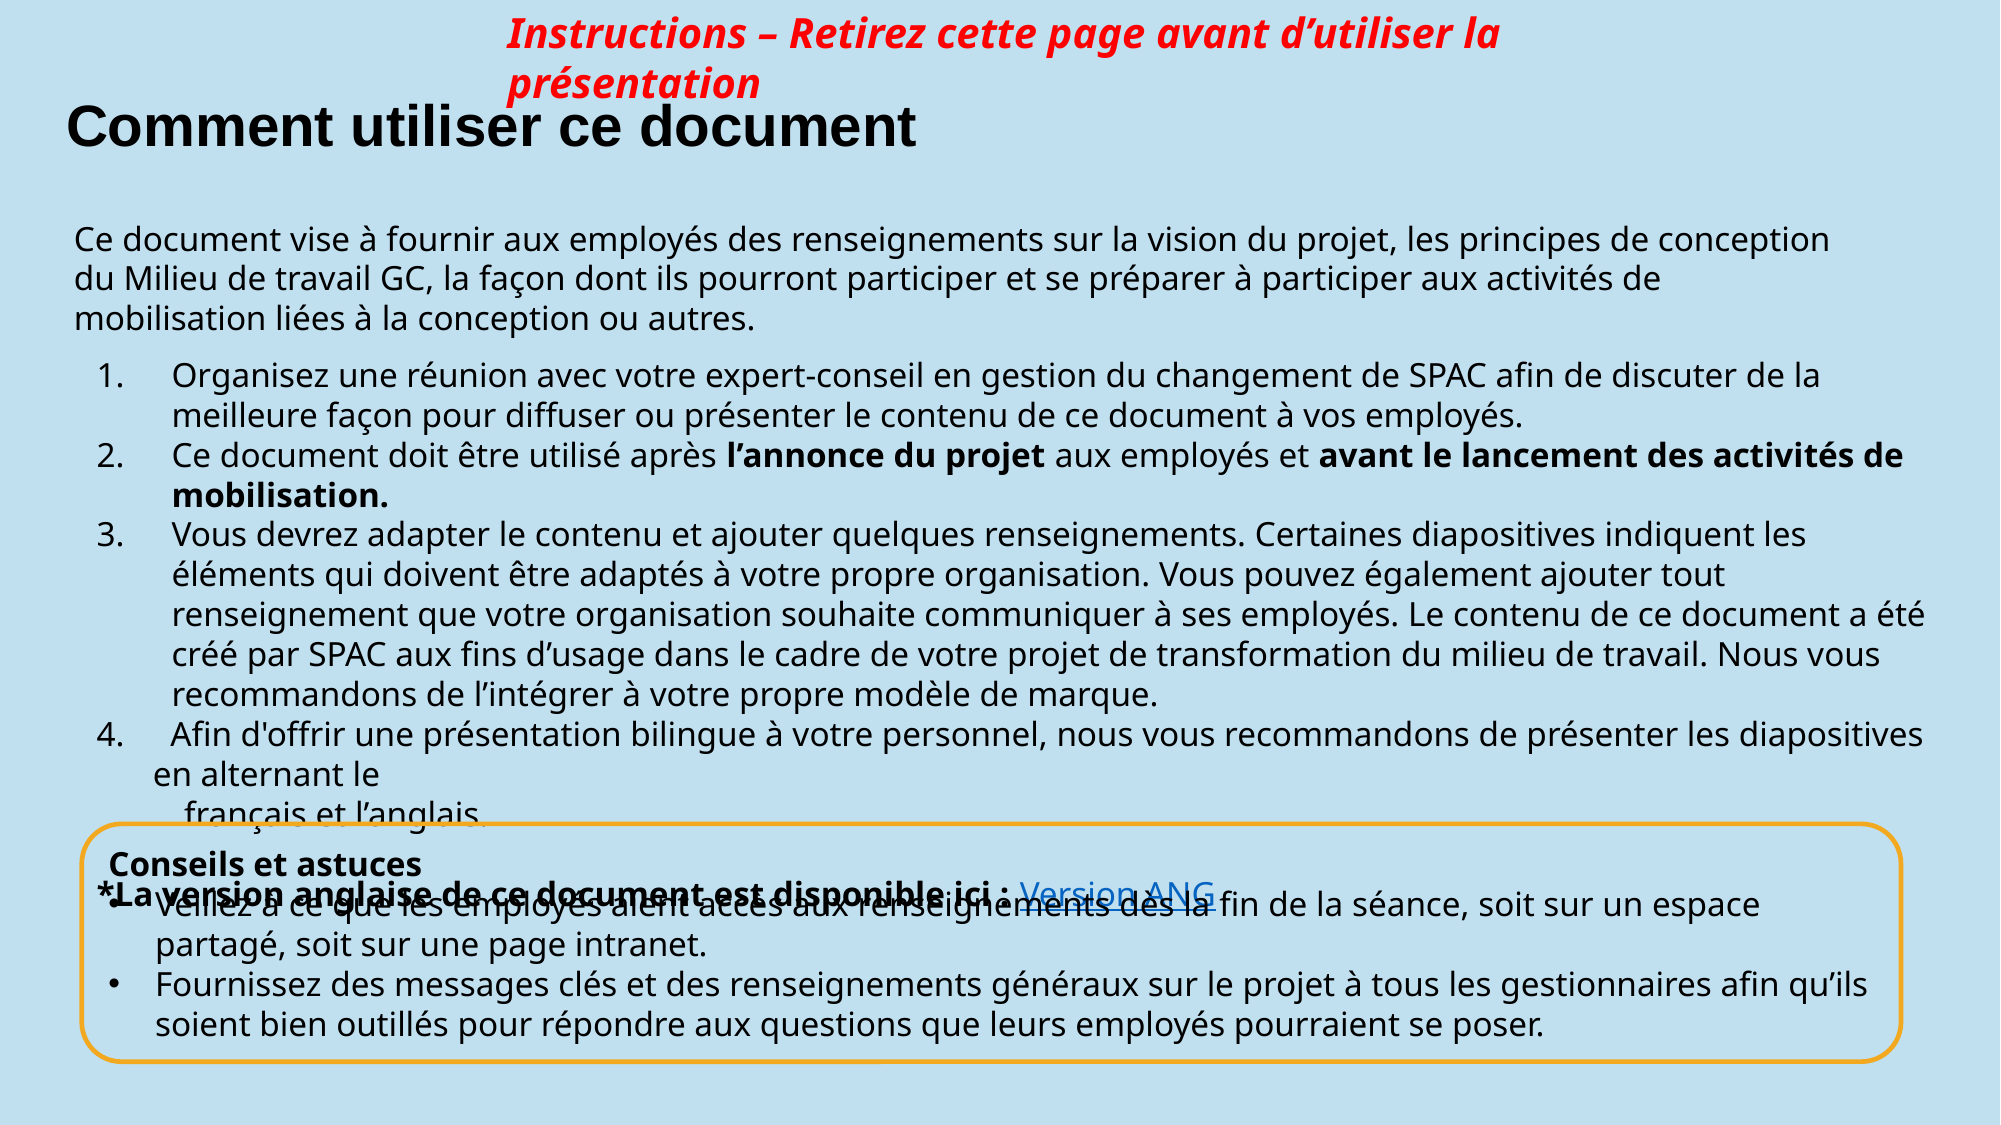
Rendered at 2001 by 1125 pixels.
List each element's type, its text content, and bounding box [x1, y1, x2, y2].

title Comment utiliser ce document [51, 88, 1857, 169]
text_box Ce document vise à fournir aux employés des renseignements sur la vision du projet, les principes de conception du Milieu de travail GC, la façon dont ils pourront participer et se préparer à participer aux activités de mobilisation liées à la conception ou autres. [58, 210, 1850, 345]
text_box Organisez une réunion avec votre expert-conseil en gestion du changement de SPAC afin de discuter de la meilleure façon pour diffuser ou présenter le contenu de ce document à vos employés. Ce document doit être utilisé après l’annonce du projet aux employés et avant le lancement des activités de mobilisation. Vous devrez adapter le contenu et ajouter quelques renseignements. Certaines diapositives indiquent les éléments qui doivent être adaptés à votre propre organisation. Vous pouvez également ajouter tout renseignement que votre organisation souhaite communiquer à ses employés. Le contenu de ce document a été créé par SPAC aux fins d’usage dans le cadre de votre projet de transformation du milieu de travail. Nous vous recommandons de l’intégrer à votre propre modèle de marque. Afin d'offrir une présentation bilingue à votre personnel, nous vous recommandons de présenter les diapositives en alternant le français et l’anglais. *La version anglaise de ce document est disponible ici : Version ANG [81, 346, 1974, 926]
text_box Conseils et astuces Veillez à ce que les employés aient accès aux renseignements dès la fin de la séance, soit sur un espace partagé, soit sur une page intranet. Fournissez des messages clés et des renseignements généraux sur le projet à tous les gestionnaires afin qu’ils soient bien outillés pour répondre aux questions que leurs employés pourraient se poser. [81, 823, 1902, 1062]
text_box Instructions – Retirez cette page avant d’utiliser la présentation [492, 0, 1668, 115]
